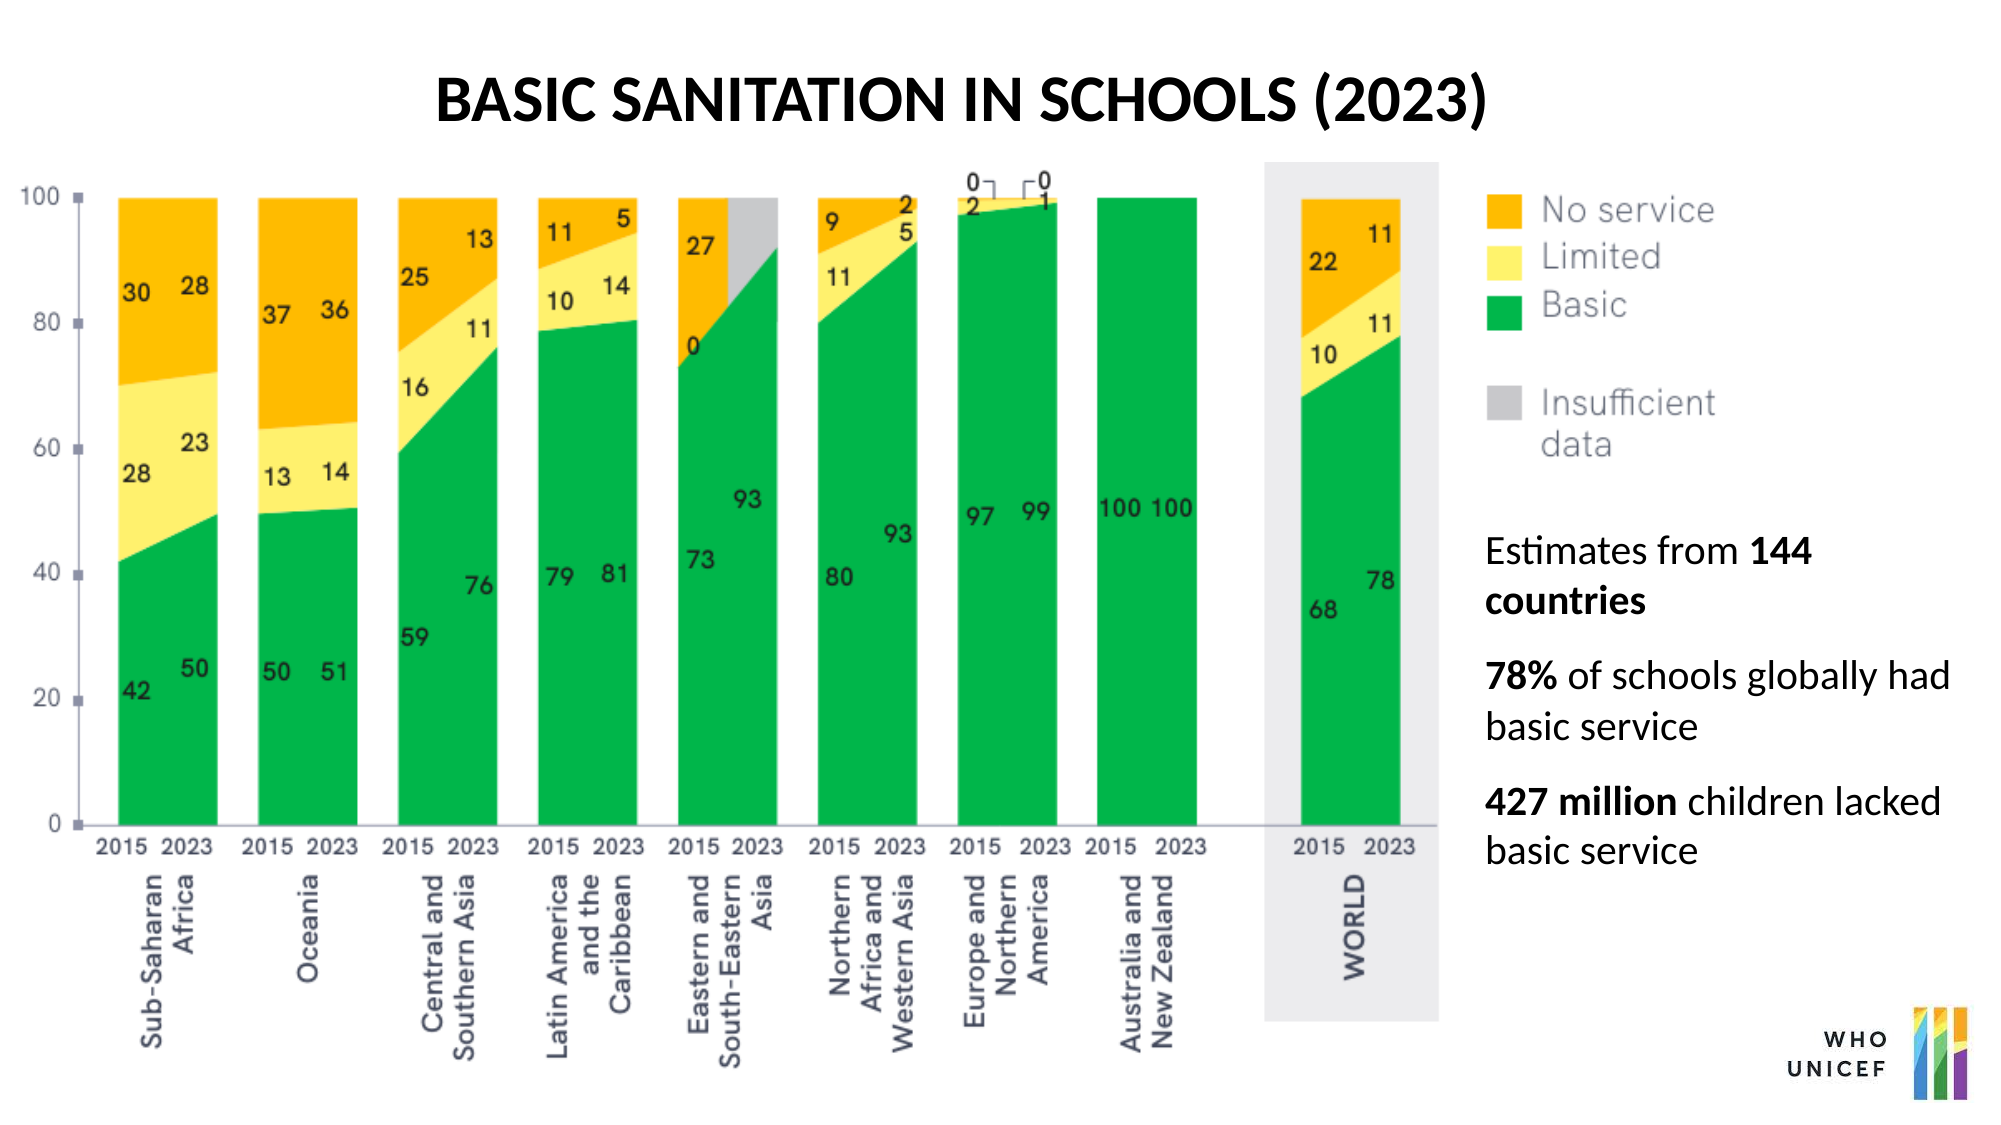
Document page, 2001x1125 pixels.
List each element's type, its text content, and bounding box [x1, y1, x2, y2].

text_box Estimates from 144 countries 78% of schools globally had basic service 427 million children lacked basic service [1735, 515, 1988, 881]
title BASIC SANITATION IN SCHOOLS (2023) [53, 48, 1872, 151]
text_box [0, 162, 1730, 1077]
picture [1784, 1000, 1984, 1103]
